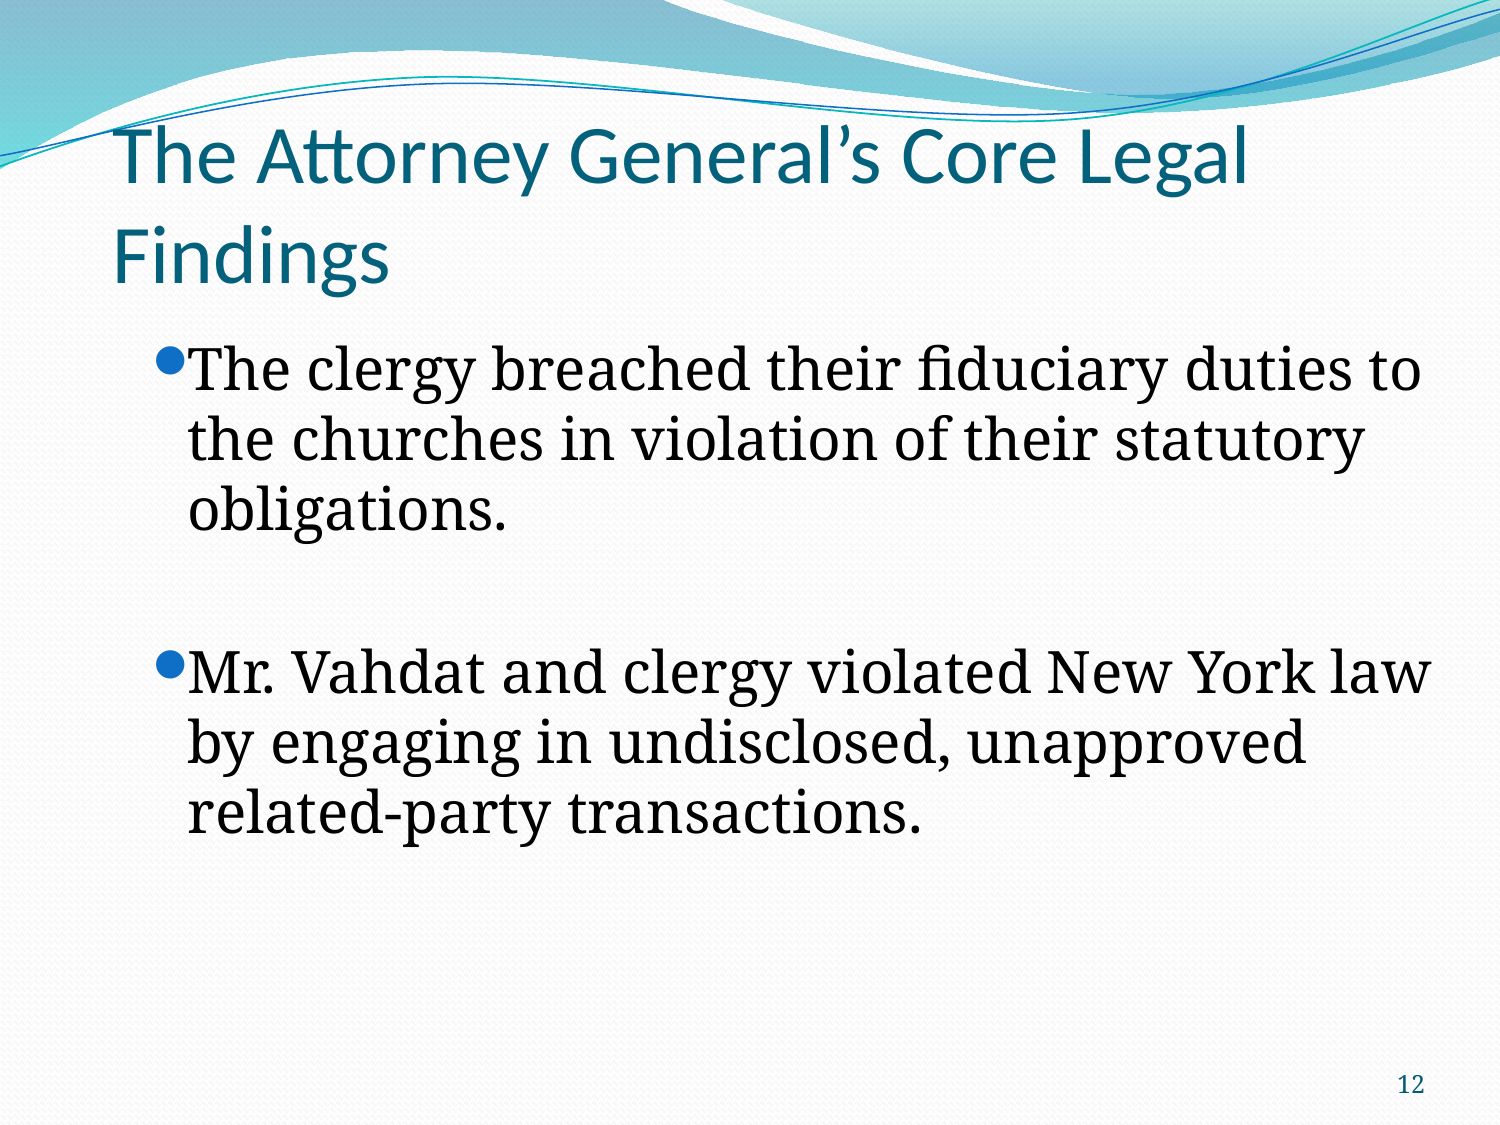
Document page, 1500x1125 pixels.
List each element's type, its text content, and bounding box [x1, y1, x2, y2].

title The Attorney General’s Core Legal Findings [112, 99, 1425, 300]
list The clergy breached their fiduciary duties to the churches in violation of their statutory obligations. Mr. Vahdat and clergy violated New York law by engaging in undisclosed, unapproved related-party transactions. [81, 324, 1475, 1063]
slide_number 12 [1299, 1042, 1425, 1103]
